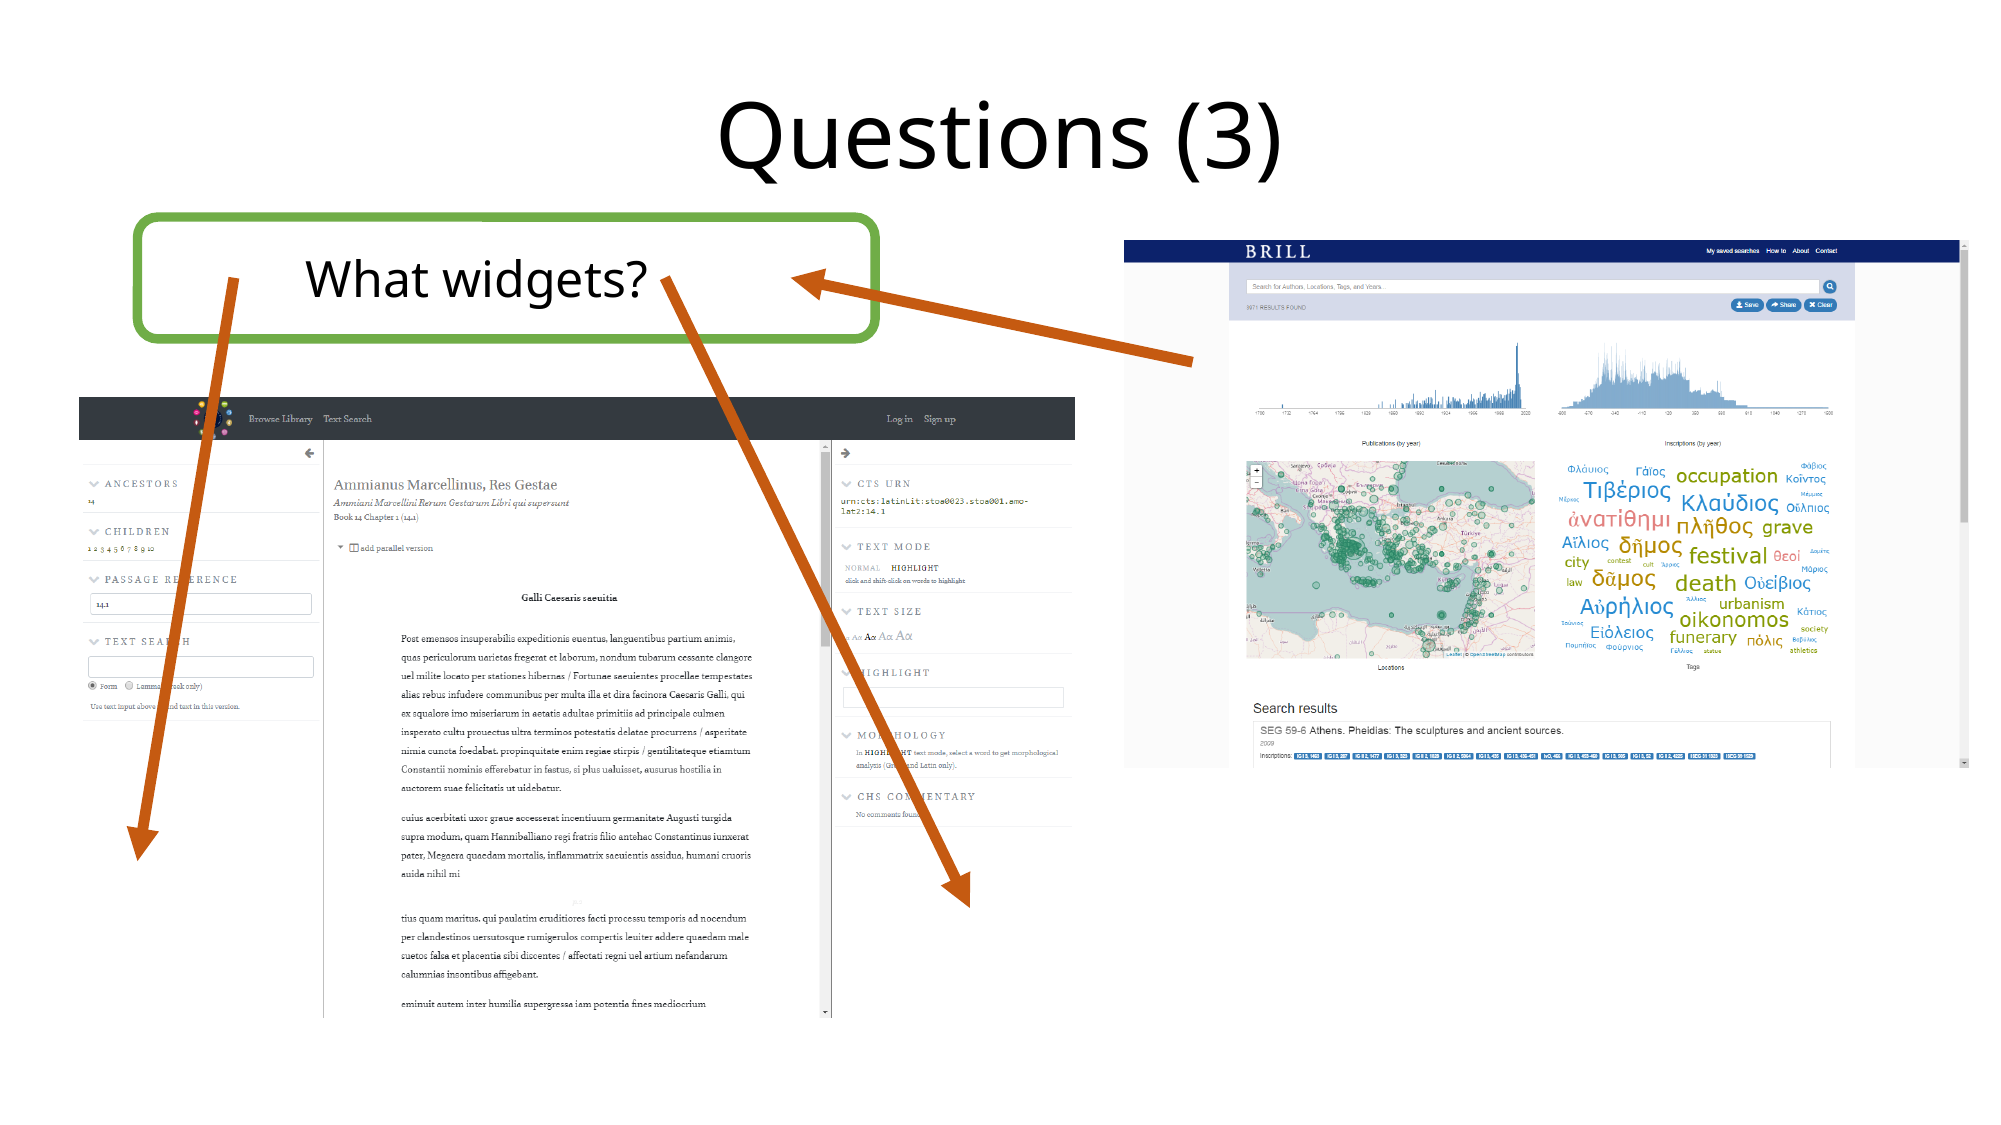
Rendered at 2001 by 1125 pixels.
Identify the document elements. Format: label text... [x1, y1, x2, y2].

picture [79, 396, 1075, 1020]
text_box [137, 277, 234, 861]
text_box [234, 315, 664, 340]
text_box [790, 277, 1193, 363]
picture [1124, 240, 1969, 768]
text_box What widgets? [218, 239, 736, 315]
text_box [136, 215, 877, 324]
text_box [664, 277, 970, 908]
title Questions (3) [137, 59, 1863, 217]
